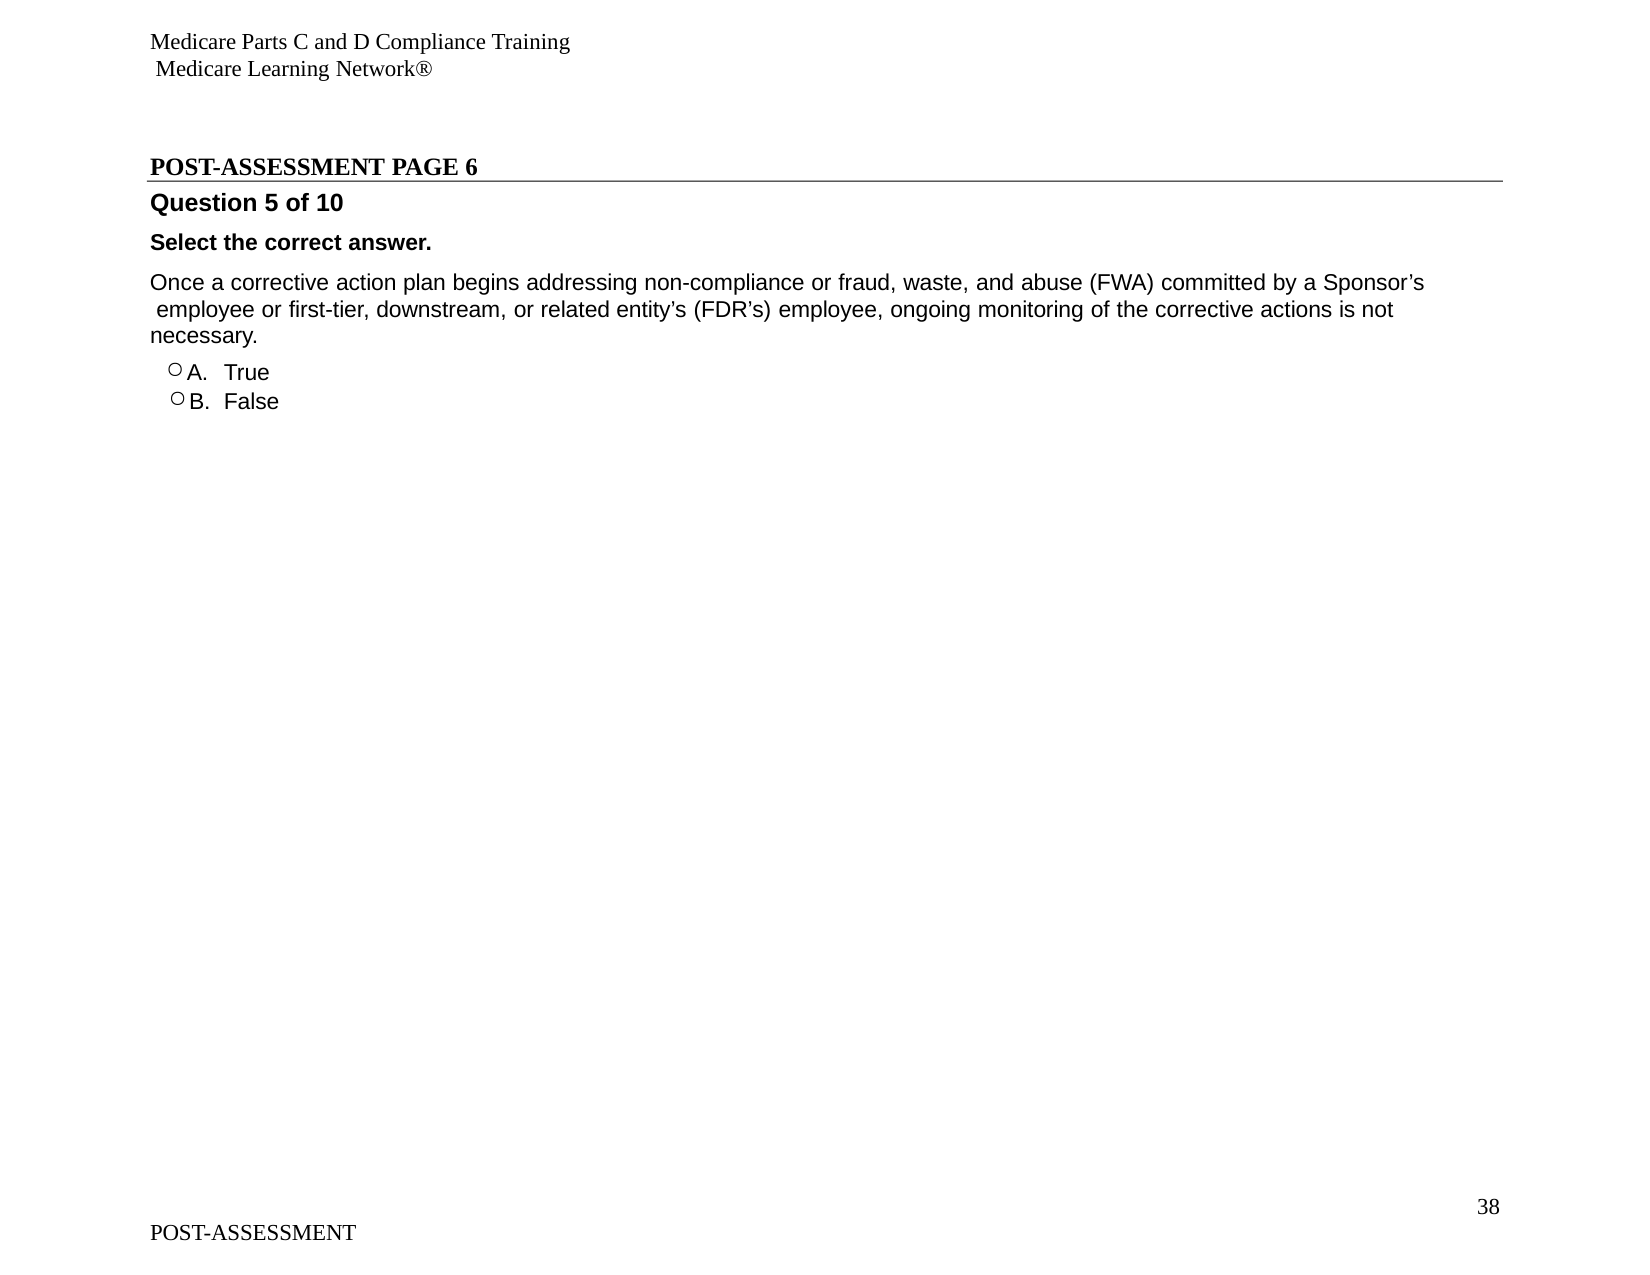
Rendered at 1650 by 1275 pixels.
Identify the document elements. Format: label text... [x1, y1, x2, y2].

slide_number 38 [1470, 1191, 1509, 1275]
text_box POST-ASSESSMENT [147, 1218, 363, 1246]
text_box Medicare Parts C and D Compliance Training Medicare Learning Network® POST-ASSESSMENT PAGE 6 Question 5 of 10 Select the correct answer. Once a corrective action plan begins addressing non-compliance or fraud, waste, and abuse (FWA) committed by a Sponsor’s employee or first-tier, downstream, or related entity’s (FDR’s) employee, ongoing monitoring of the corrective actions is not necessary. A. True B. False [147, 24, 1430, 414]
